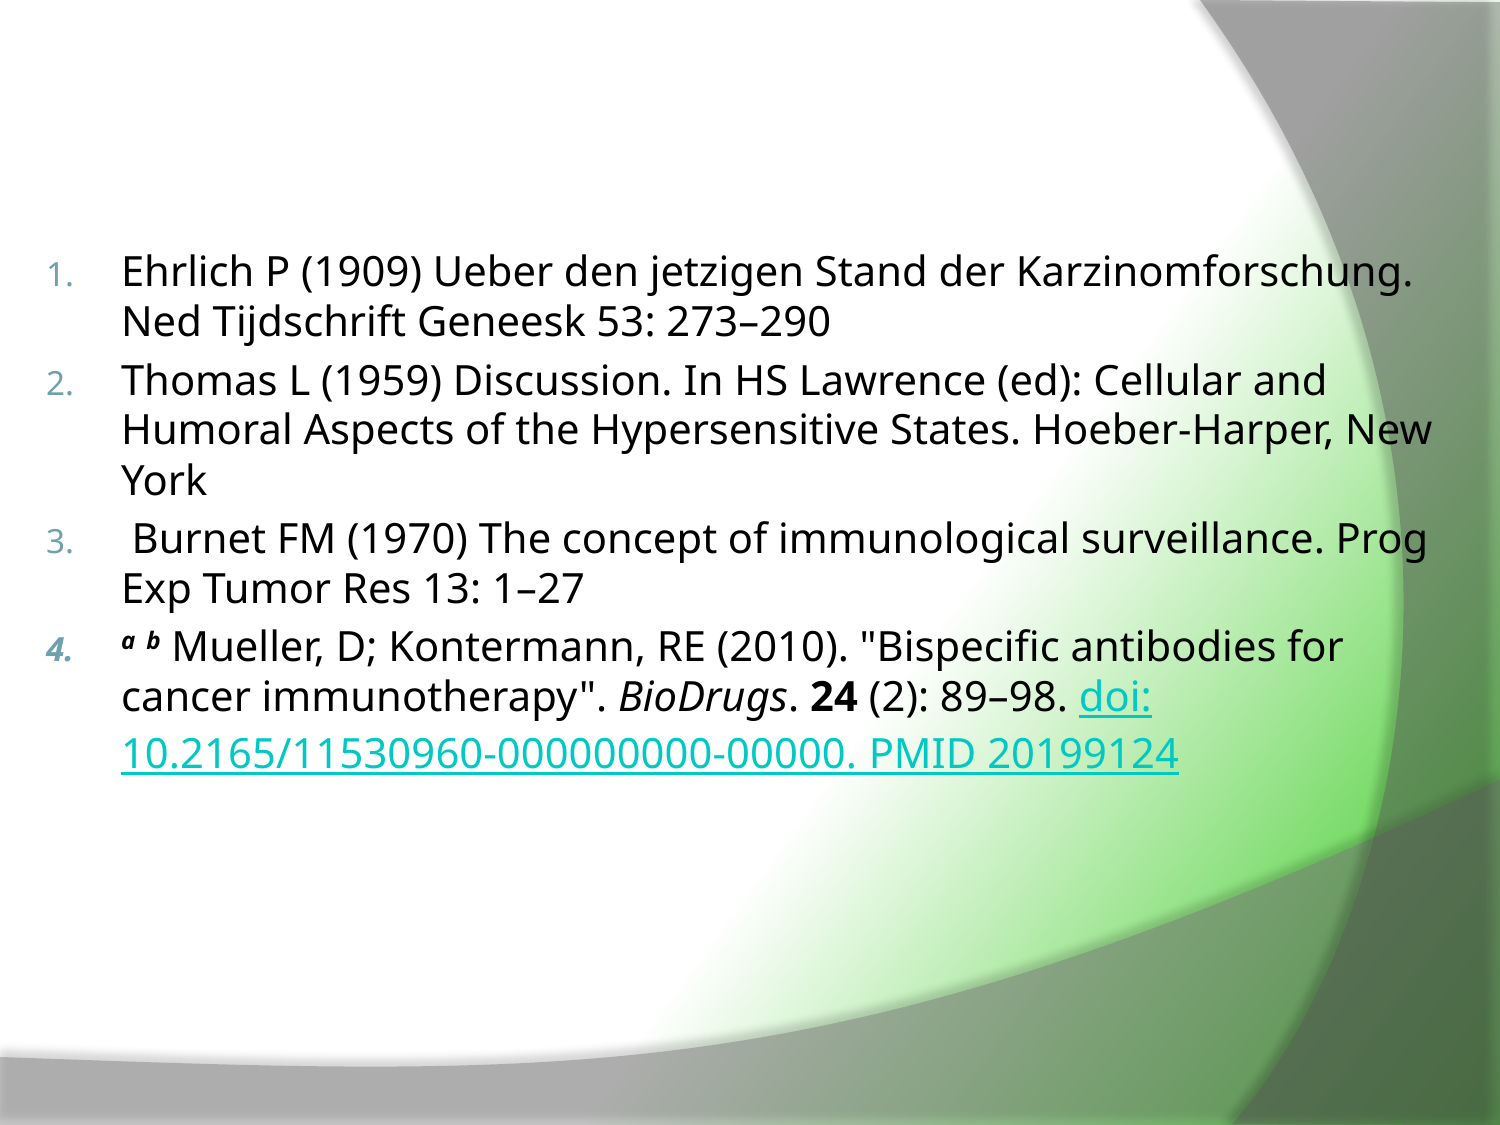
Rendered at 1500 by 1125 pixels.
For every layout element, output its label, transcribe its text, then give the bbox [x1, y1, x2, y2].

list Ehrlich P (1909) Ueber den jetzigen Stand der Karzinomforschung. Ned Tijdschrift Geneesk 53: 273–290 Thomas L (1959) Discussion. In HS Lawrence (ed): Cellular and Humoral Aspects of the Hypersensitive States. Hoeber-Harper, New York Burnet FM (1970) The concept of immunological surveillance. Prog Exp Tumor Res 13: 1–27 a b Mueller, D; Kontermann, RE (2010). "Bispecific antibodies for cancer immunotherapy". BioDrugs. 24 (2): 89–98. doi:10.2165/11530960-000000000-00000. PMID 20199124 [24, 237, 1475, 1088]
